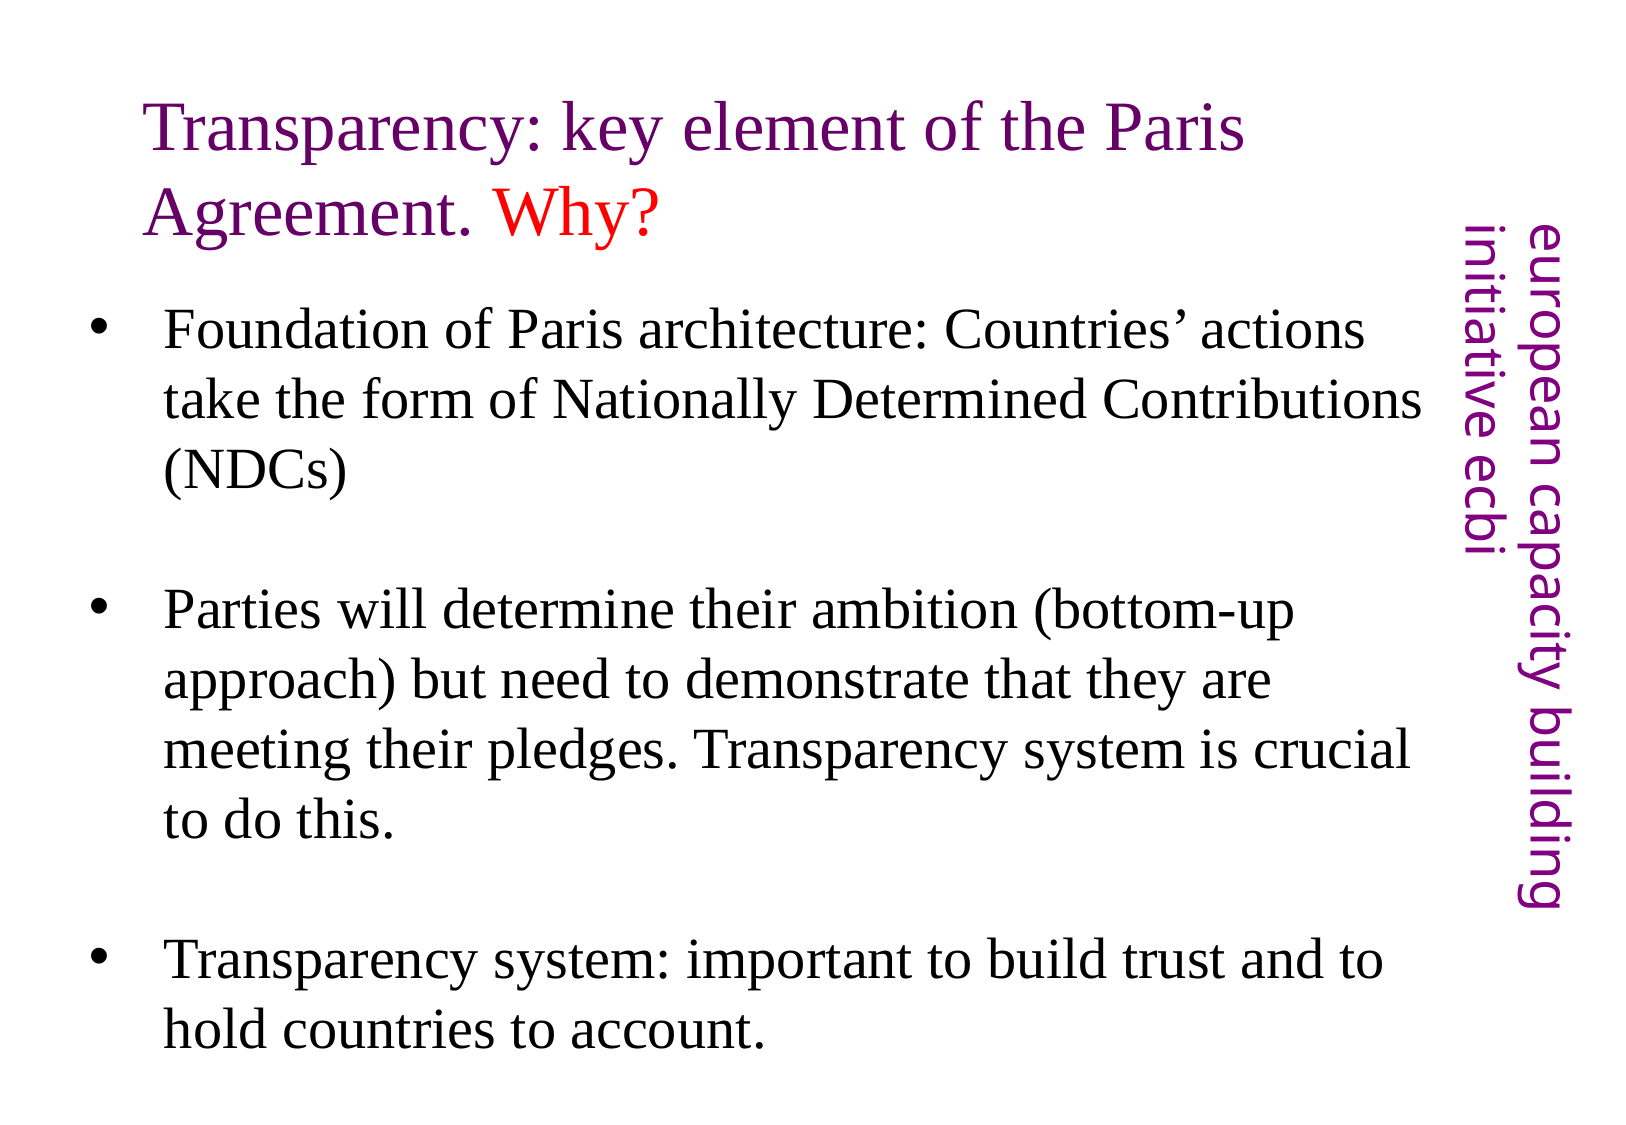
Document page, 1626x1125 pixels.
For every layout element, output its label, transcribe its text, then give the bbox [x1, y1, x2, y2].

text_box Transparency: key element of the Paris Agreement. Why? [127, 72, 1327, 143]
text_box Foundation of Paris architecture: Countries’ actions take the form of Nationally Determined Contributions (NDCs) Parties will determine their ambition (bottom-up approach) but need to demonstrate that they are meeting their pledges. Transparency system is crucial to do this. Transparency system: important to build trust and to hold countries to account. [74, 143, 1469, 1125]
